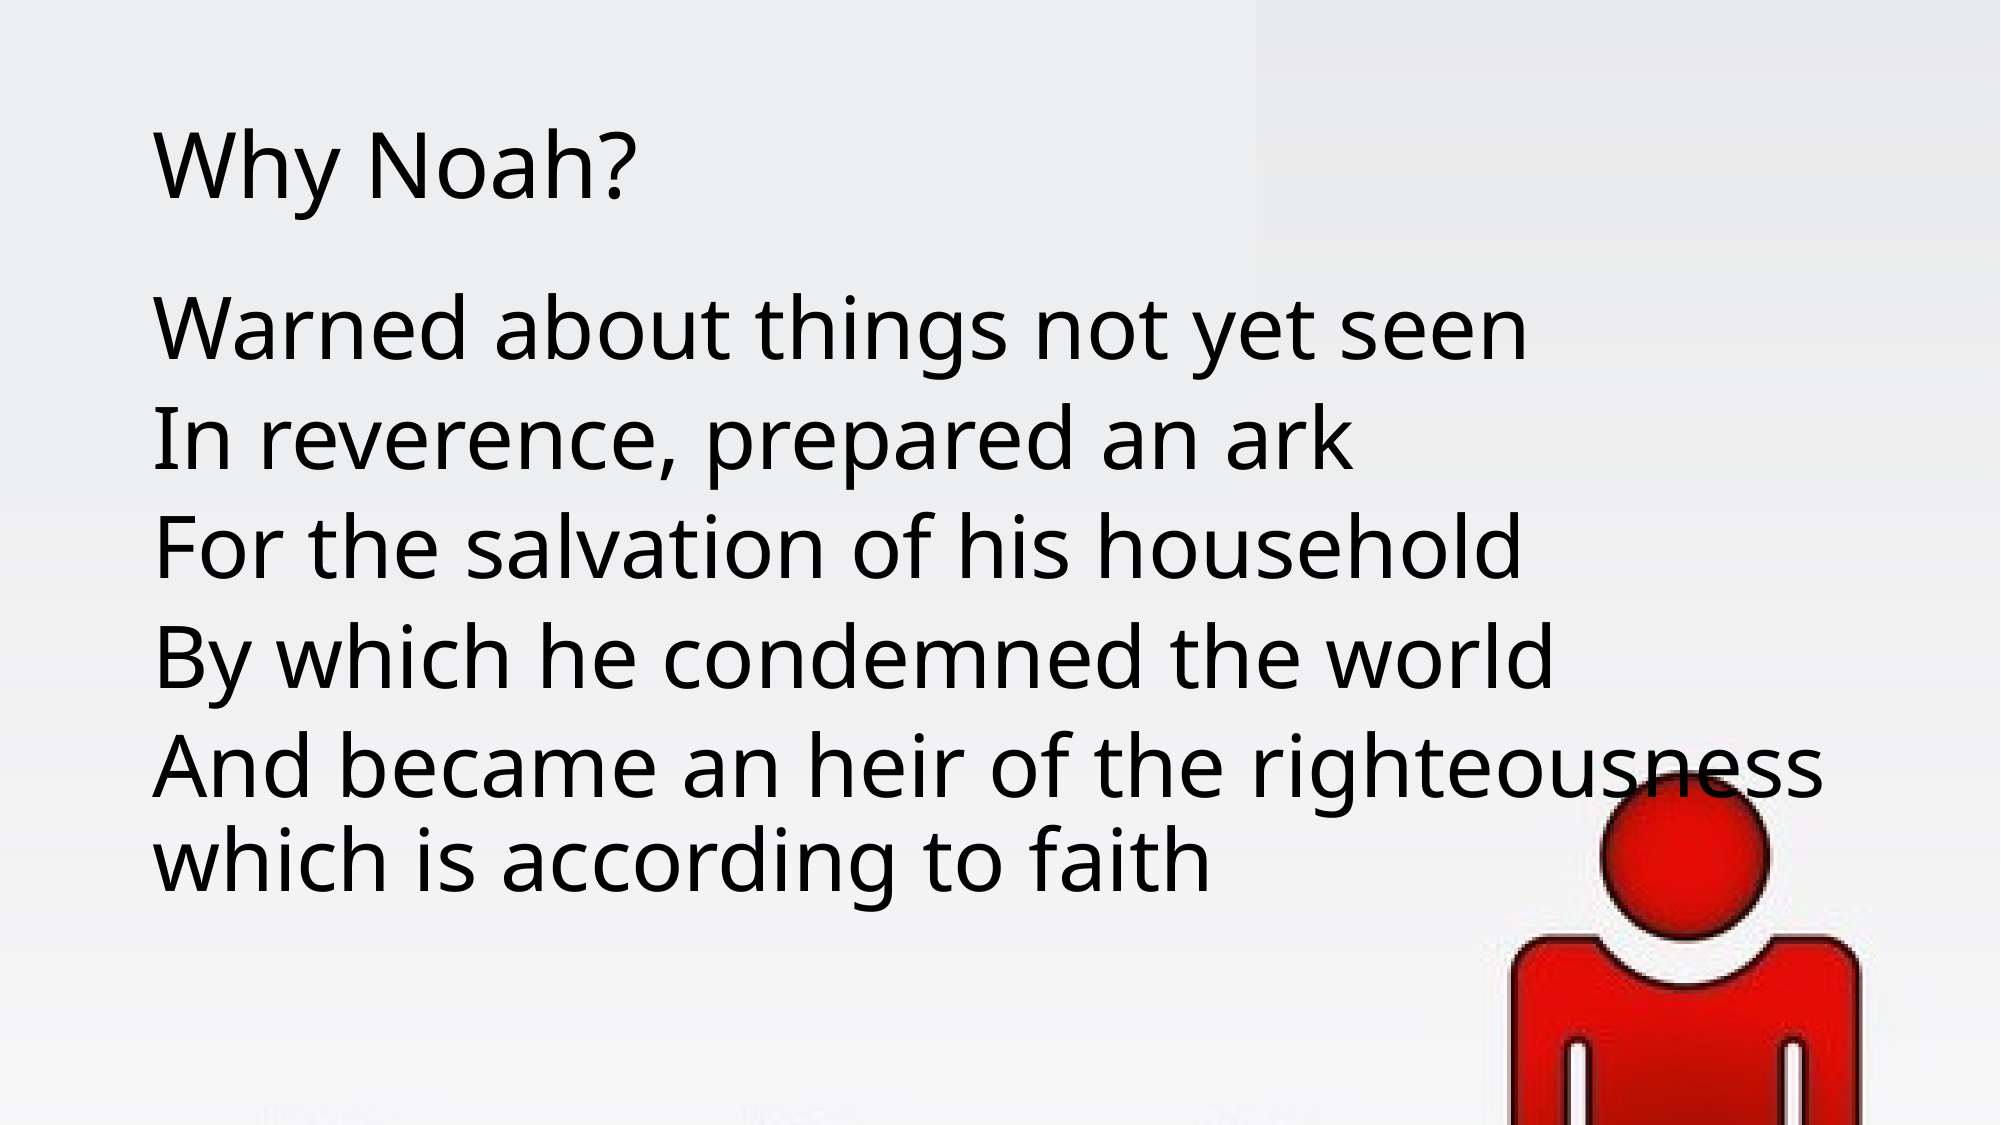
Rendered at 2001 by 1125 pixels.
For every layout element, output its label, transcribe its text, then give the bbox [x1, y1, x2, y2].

list Warned about things not yet seen In reverence, prepared an ark For the salvation of his household By which he condemned the world And became an heir of the righteousness which is according to faith [137, 277, 1863, 992]
picture [0, 0, 2001, 1125]
title Why Noah? [137, 59, 1863, 277]
